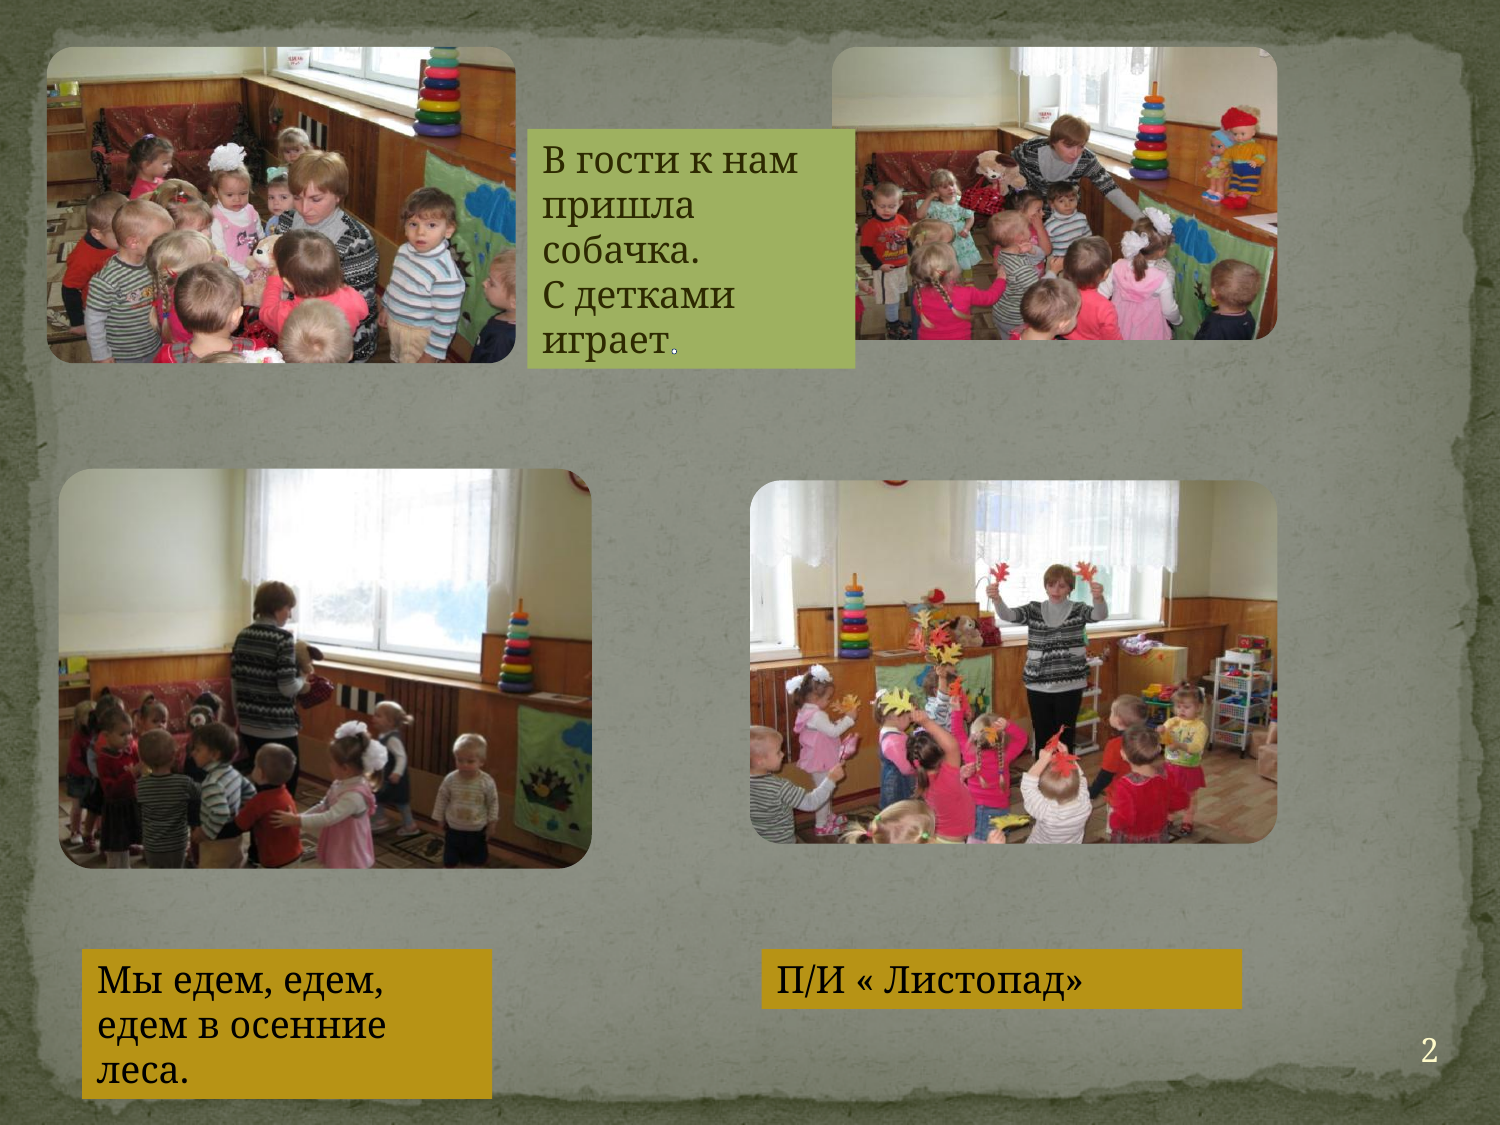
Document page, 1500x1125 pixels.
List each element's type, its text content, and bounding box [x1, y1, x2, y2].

text_box В гости к нам пришла собачка. С детками играет. [527, 128, 856, 369]
picture [46, 46, 516, 364]
slide_number 2 [1379, 1014, 1480, 1089]
picture [750, 480, 1278, 844]
text_box П/И « Листопад» [761, 949, 1243, 1009]
picture [58, 468, 592, 869]
picture [832, 46, 1278, 340]
text_box Мы едем, едем, едем в осенние леса. [82, 949, 493, 1099]
